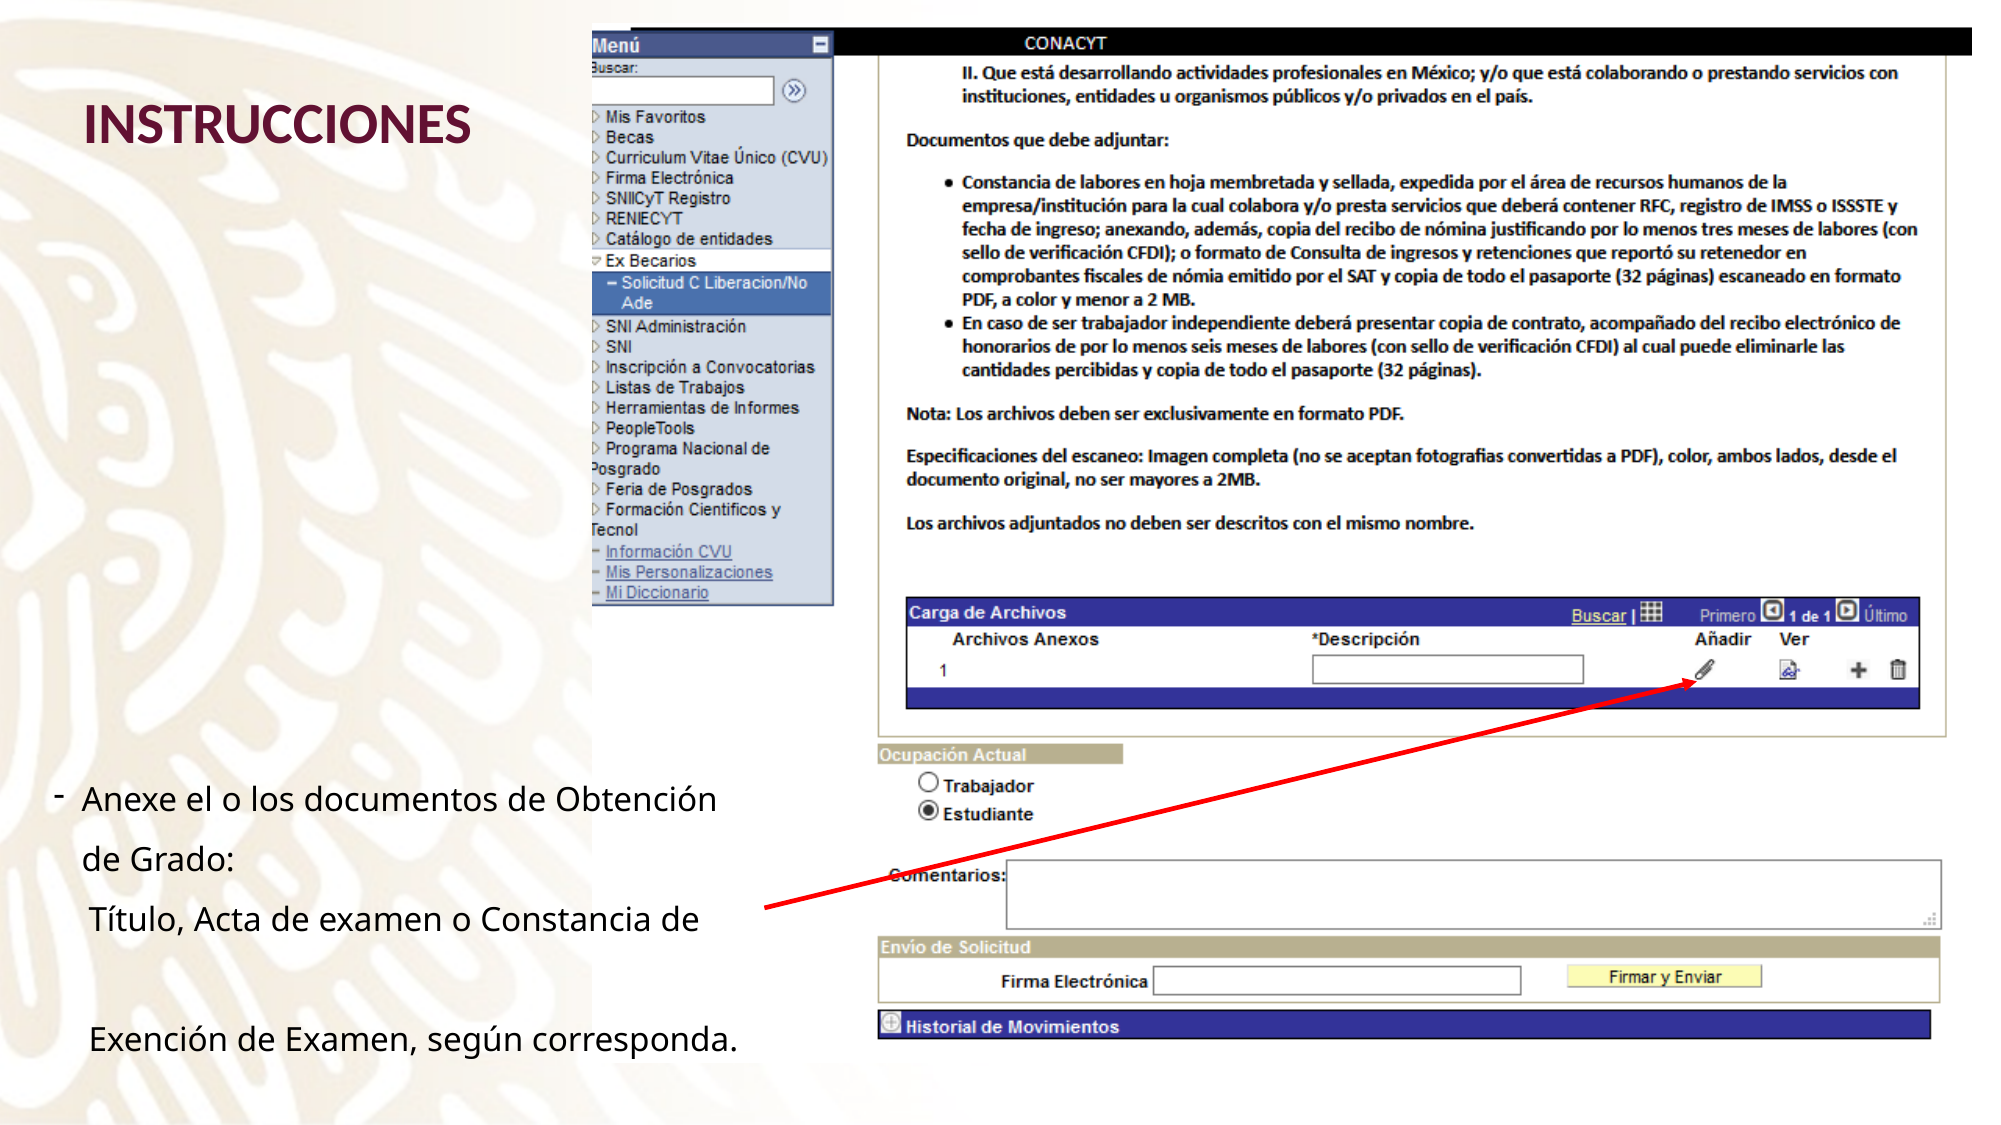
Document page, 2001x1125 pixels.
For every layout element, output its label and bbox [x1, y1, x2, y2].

picture [0, 0, 2000, 1125]
text_box [764, 681, 1697, 910]
